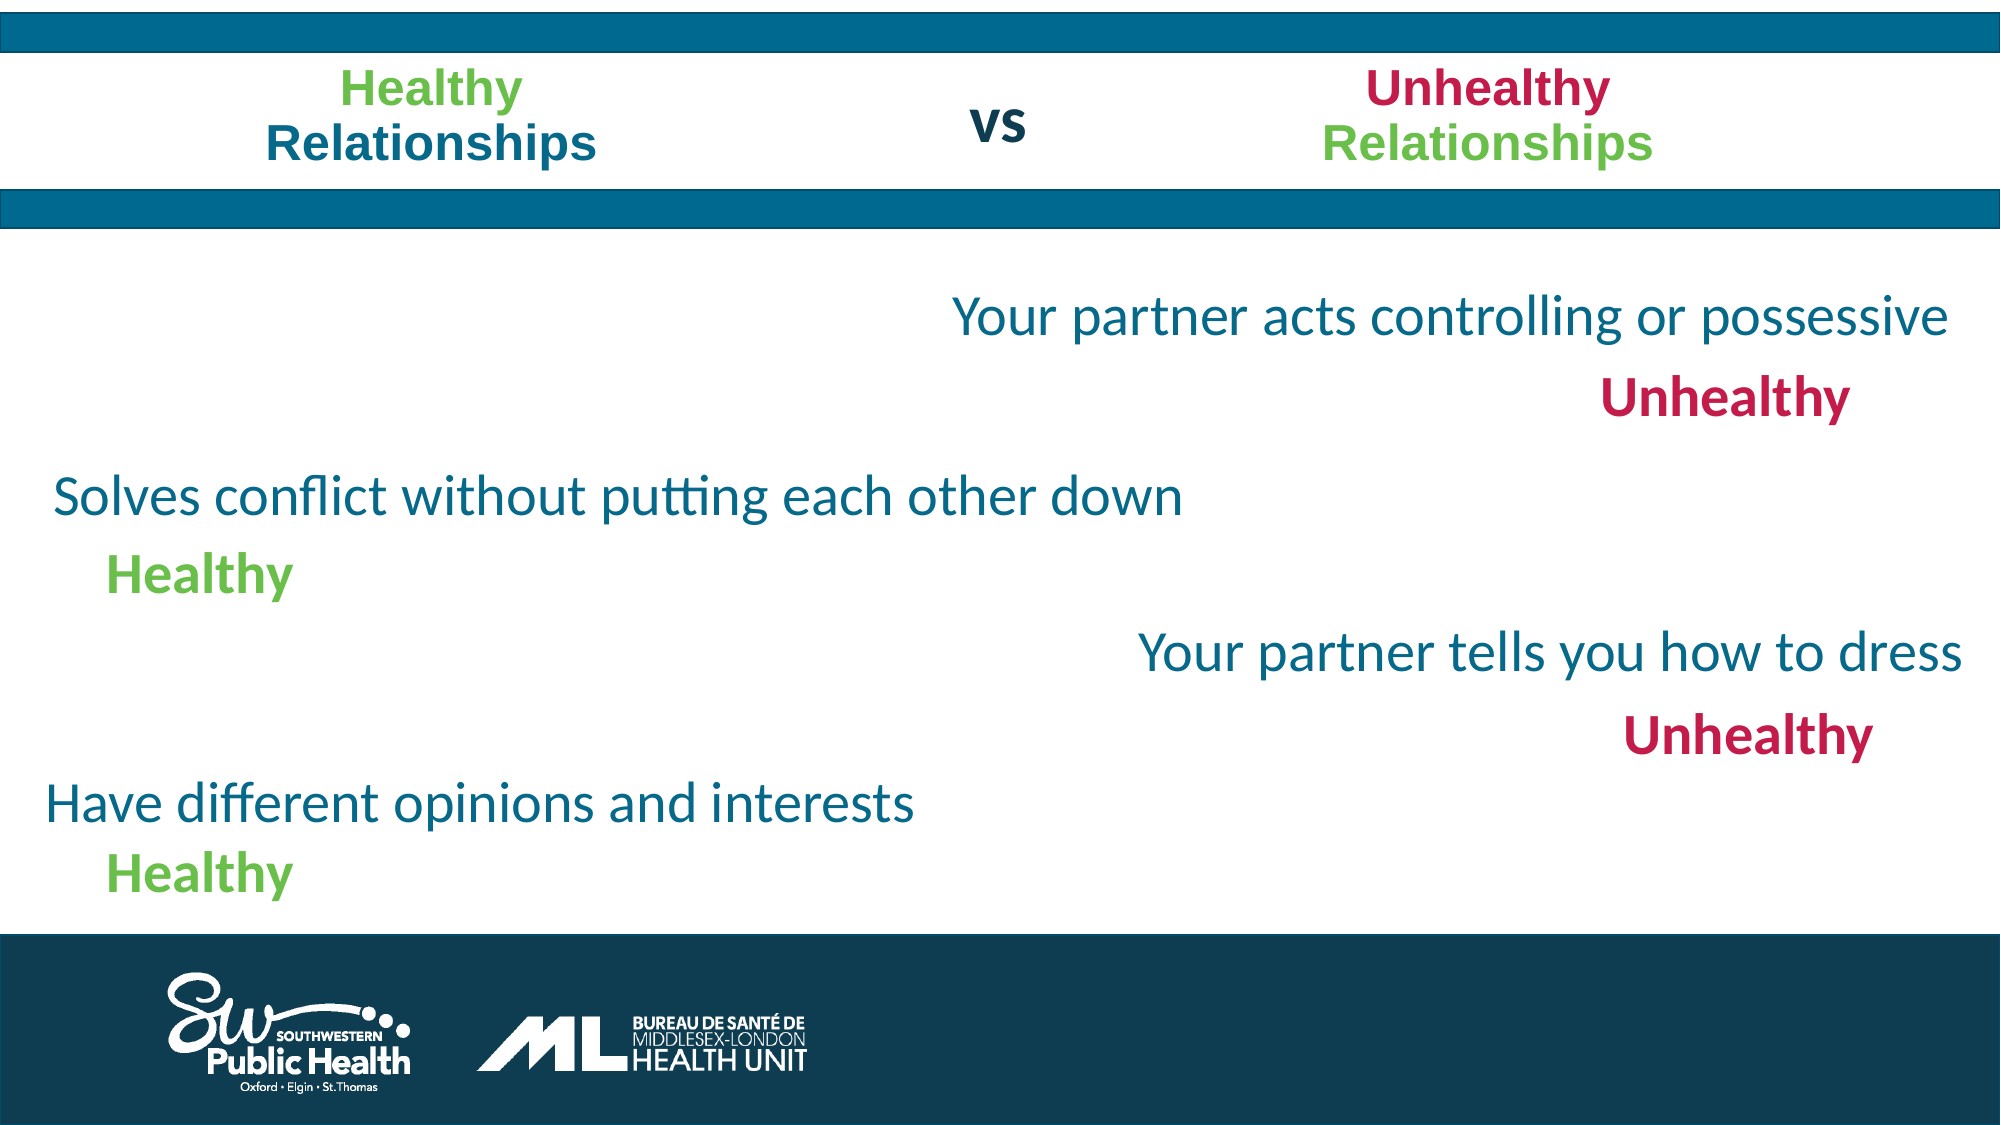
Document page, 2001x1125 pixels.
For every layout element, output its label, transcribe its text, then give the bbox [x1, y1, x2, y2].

text_box Have different opinions and interests [8, 756, 953, 840]
text_box Unhealthy [1561, 688, 1890, 772]
text_box [0, 189, 2000, 229]
text_box vs [954, 68, 1046, 164]
text_box [0, 934, 2000, 1125]
picture [476, 1013, 807, 1071]
title Healthy Relationships [192, 54, 671, 179]
text_box [0, 12, 2000, 53]
text_box Solves conflict without putting each other down [0, 449, 1257, 533]
picture [157, 958, 419, 1109]
text_box Your partner tells you how to dress [703, 605, 1979, 689]
text_box Unhealthy [1544, 350, 1907, 434]
text_box Healthy [91, 527, 321, 636]
text_box Healthy [91, 826, 322, 909]
text_box Unhealthy Relationships [1249, 54, 1728, 179]
list Your partner acts controlling or possessive [703, 277, 1979, 361]
